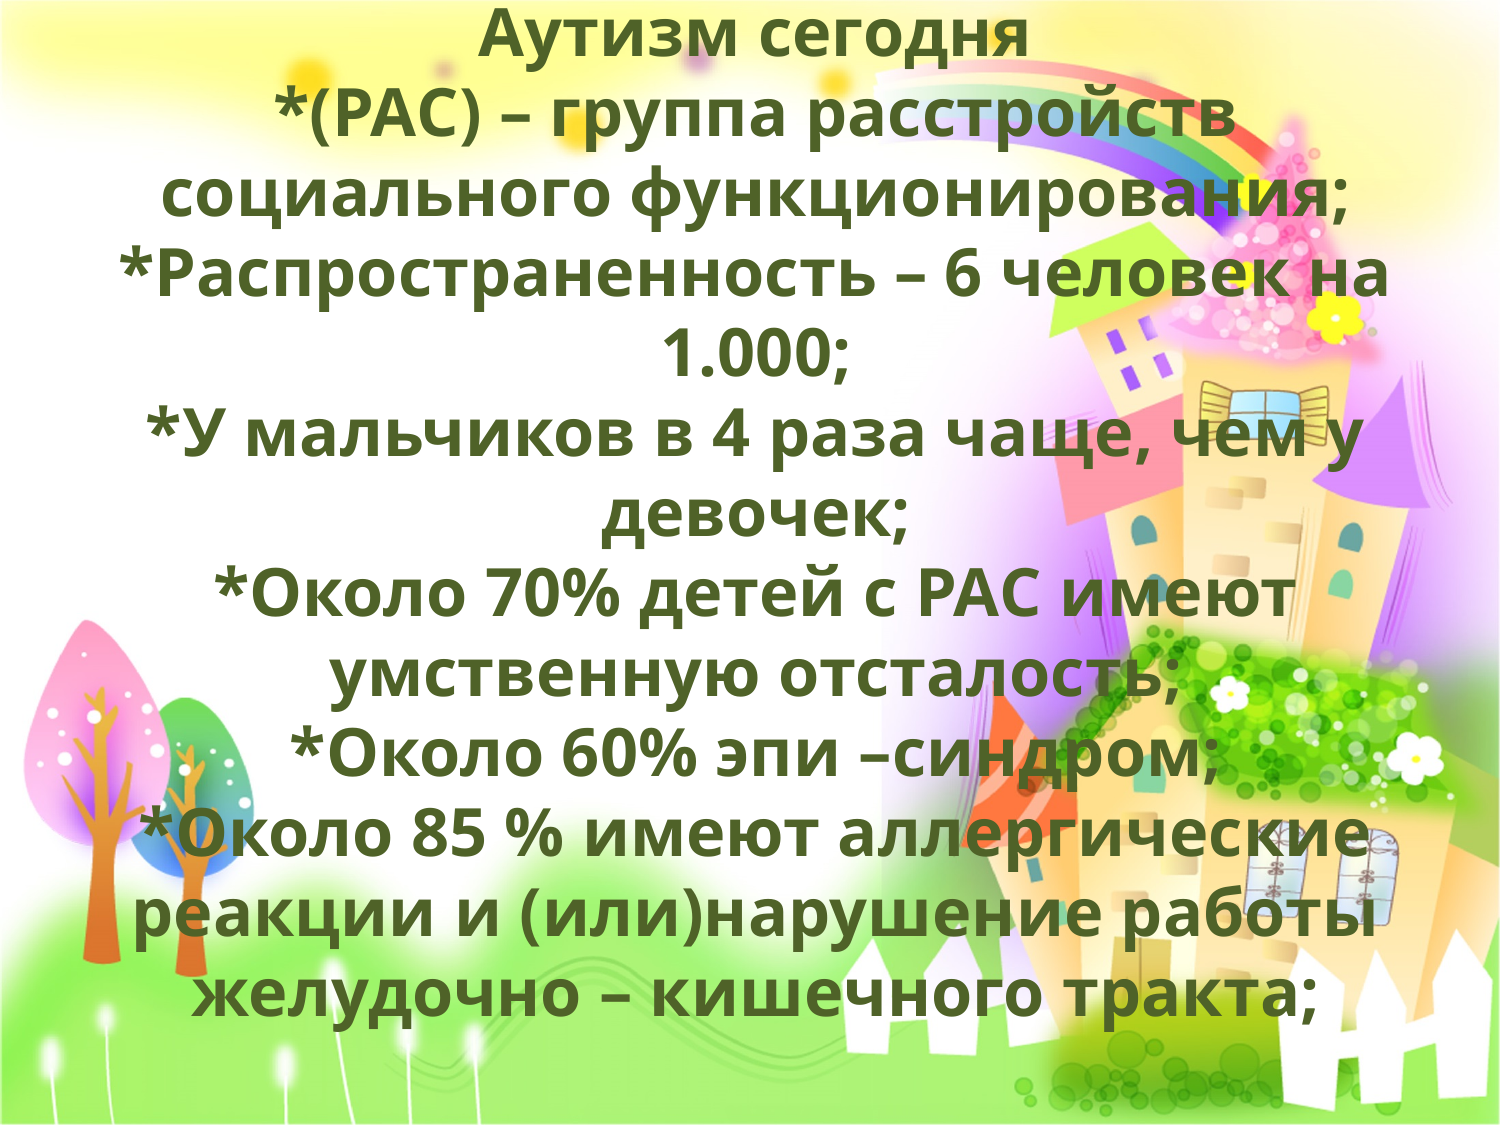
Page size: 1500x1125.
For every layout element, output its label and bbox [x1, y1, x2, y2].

list [0, 0, 1500, 1125]
